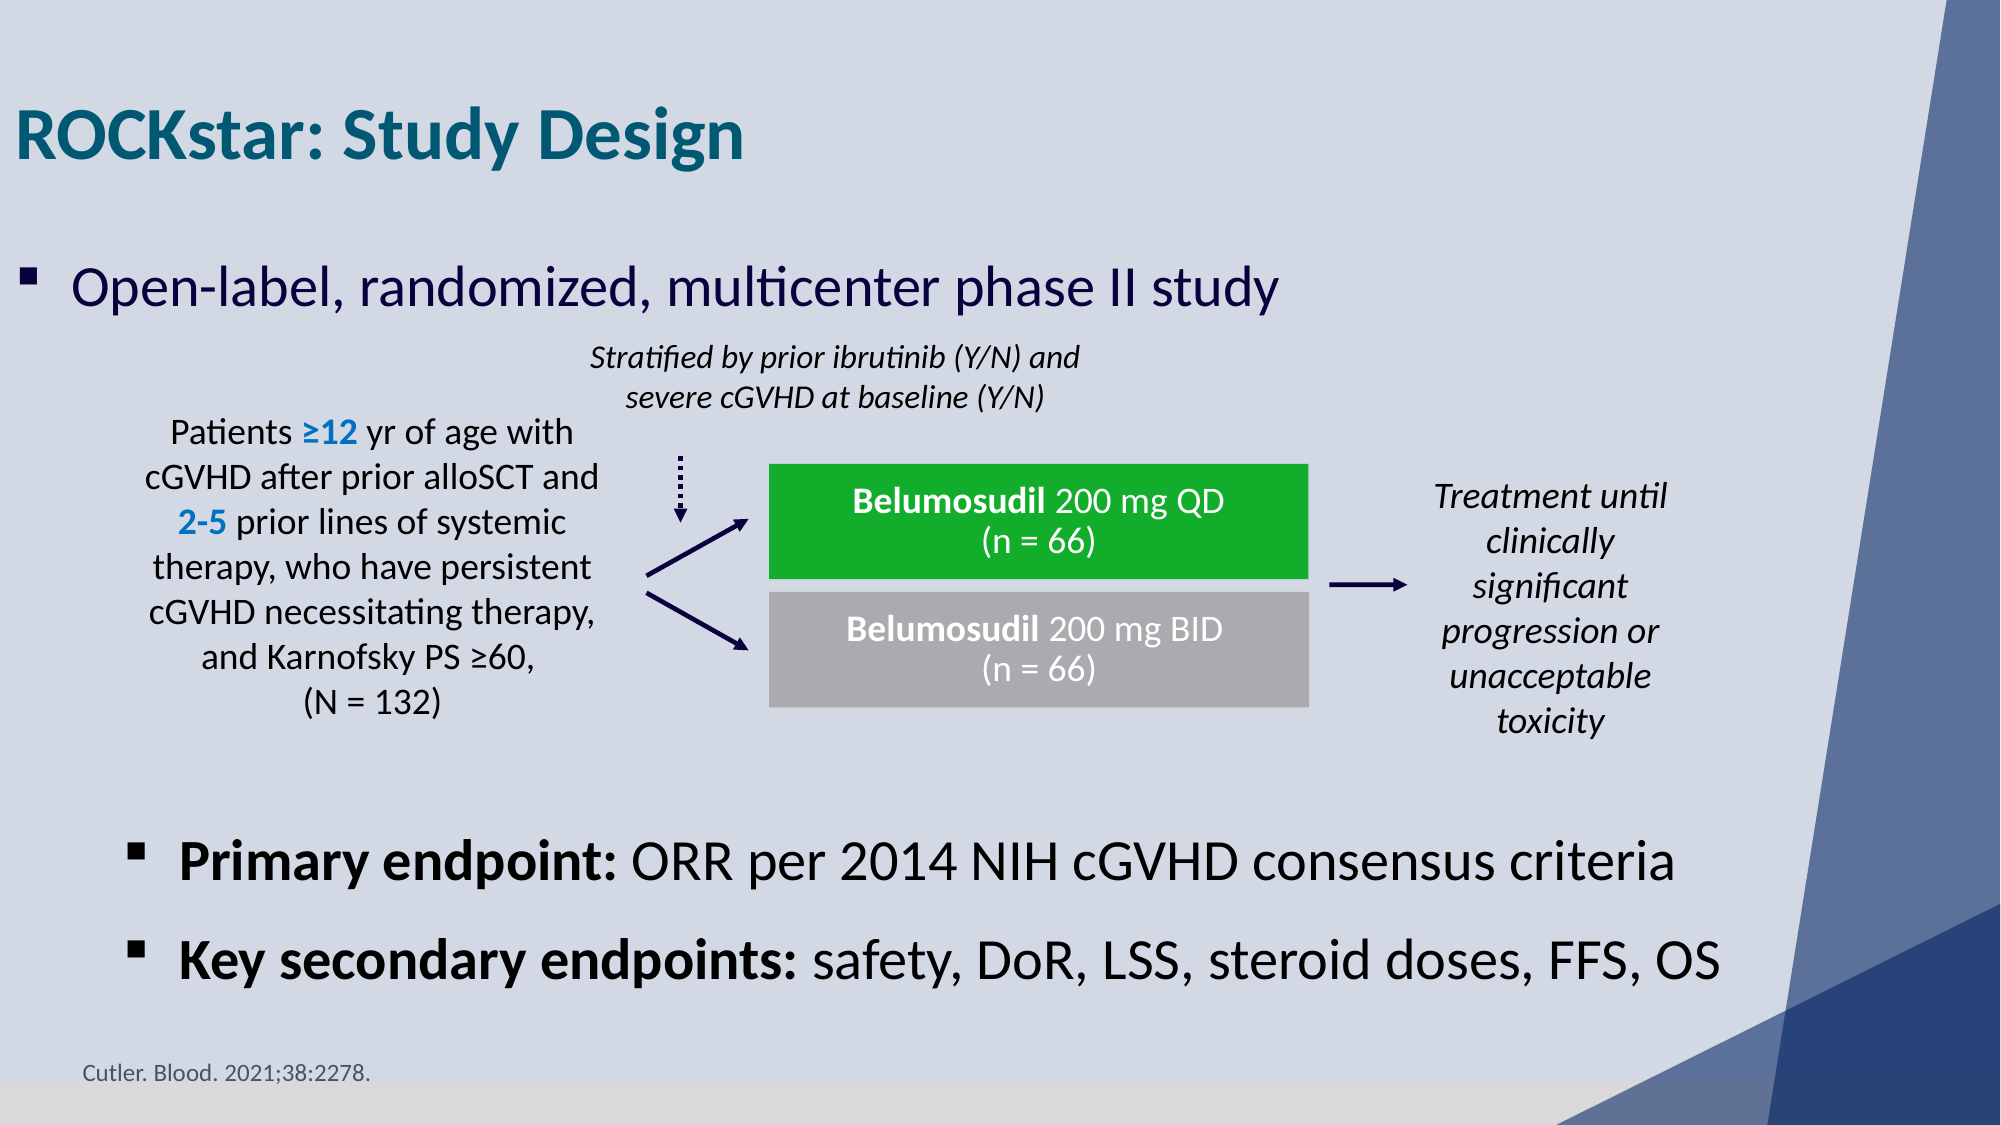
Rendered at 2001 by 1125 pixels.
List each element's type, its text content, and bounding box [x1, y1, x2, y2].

title ROCKstar: Study Design [0, 39, 1784, 220]
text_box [125, 327, 1691, 752]
text_box Cutler. Blood. 2021;38:2278. [67, 1048, 1356, 1094]
text_box Primary endpoint: ORR per 2014 NIH cGVHD consensus criteria Key secondary endpoints: safety, DoR, LSS, steroid doses, FFS, OS [107, 823, 1893, 1032]
list Open-label, randomized, multicenter phase II study [0, 248, 1785, 331]
